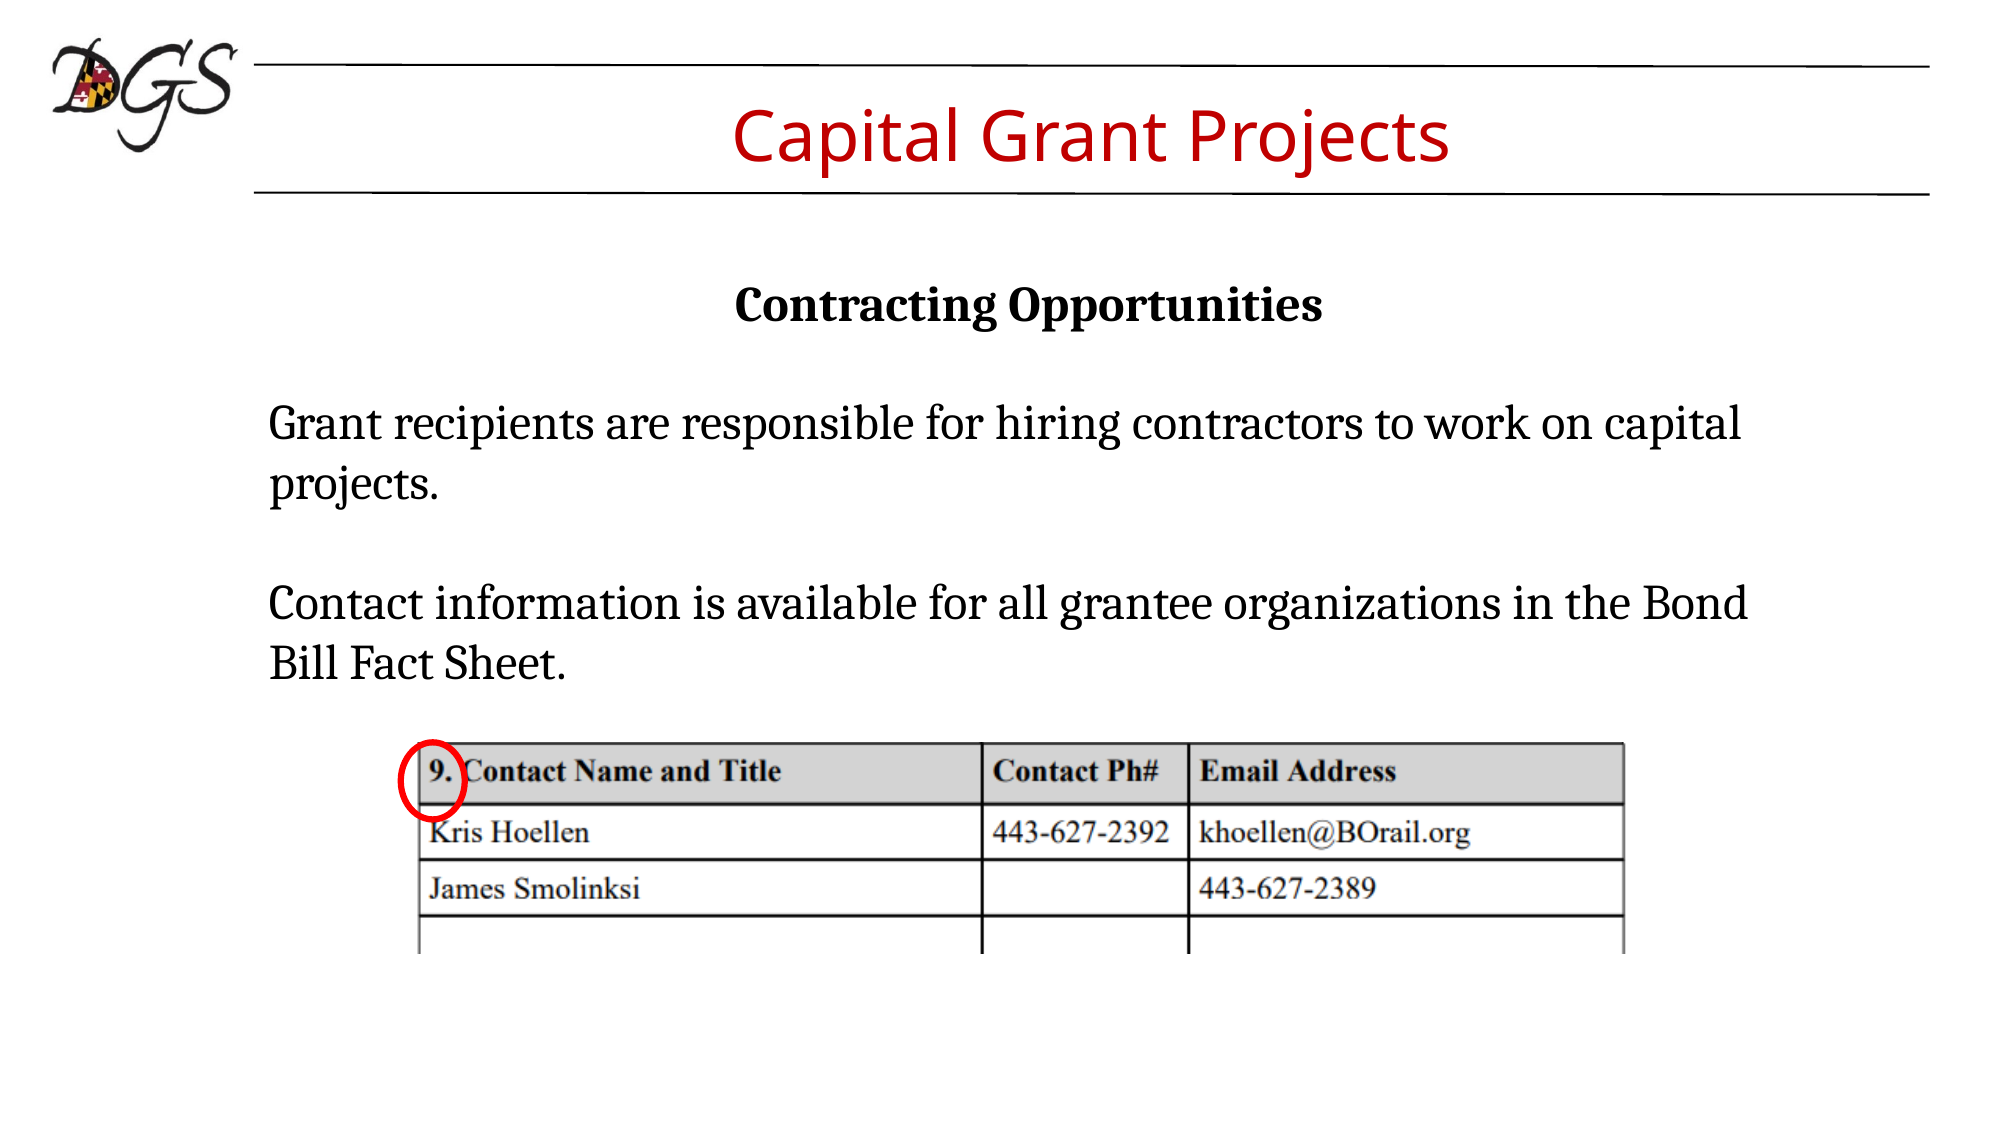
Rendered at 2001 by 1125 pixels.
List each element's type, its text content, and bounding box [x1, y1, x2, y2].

text_box Capital Grant Projects [253, 83, 1930, 192]
text_box Contracting Opportunities [270, 263, 1789, 339]
text_box Grant recipients are responsible for hiring contractors to work on capital projects. Contact information is available for all grantee organizations in the Bond Bill Fact Sheet. [253, 381, 1772, 697]
picture [363, 742, 1663, 954]
picture [29, 23, 253, 163]
